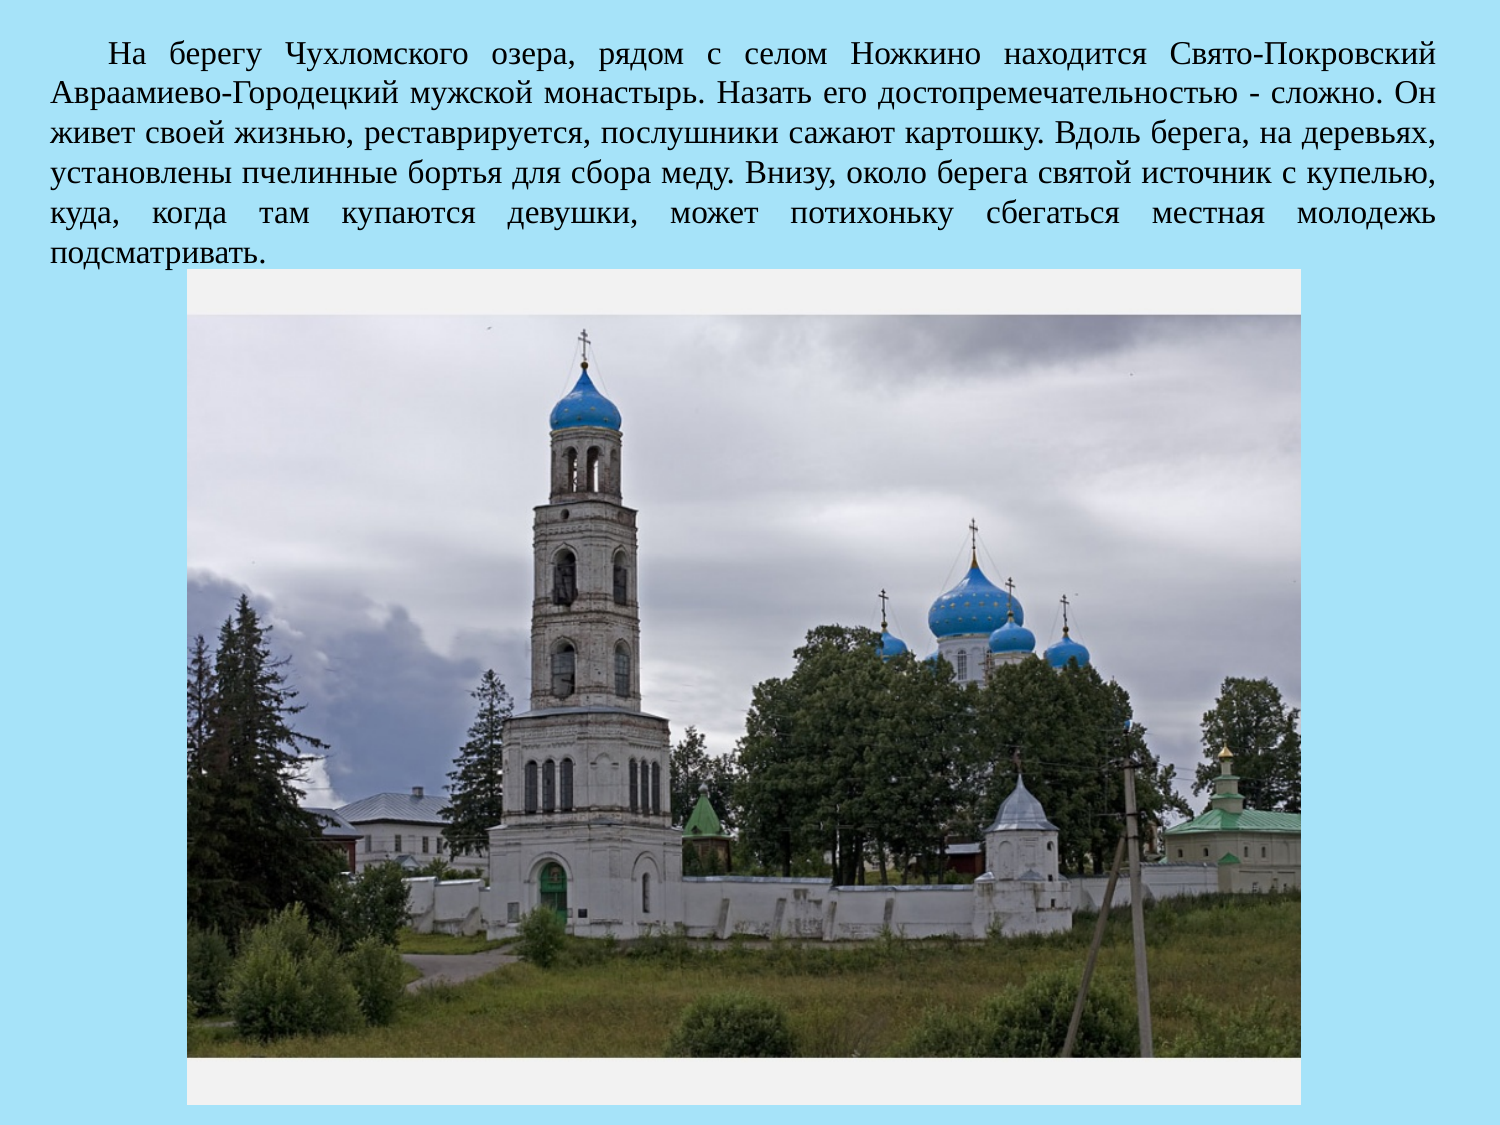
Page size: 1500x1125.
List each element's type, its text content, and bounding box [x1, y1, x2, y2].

text_box На берегу Чухломского озера, рядом с селом Ножкино находится Свято-Покровский Авраамиево-Городецкий мужской монастырь. Назать его достопремечательностью - сложно. Он живет своей жизнью, реставрируется, послушники сажают картошку. Вдоль берега, на деревьях, установлены пчелинные бортья для сбора меду. Внизу, около берега святой источник с купелью, куда, когда там купаются девушки, может потихоньку сбегаться местная молодежь подсматривать. [35, 23, 1454, 278]
picture [187, 269, 1301, 1105]
